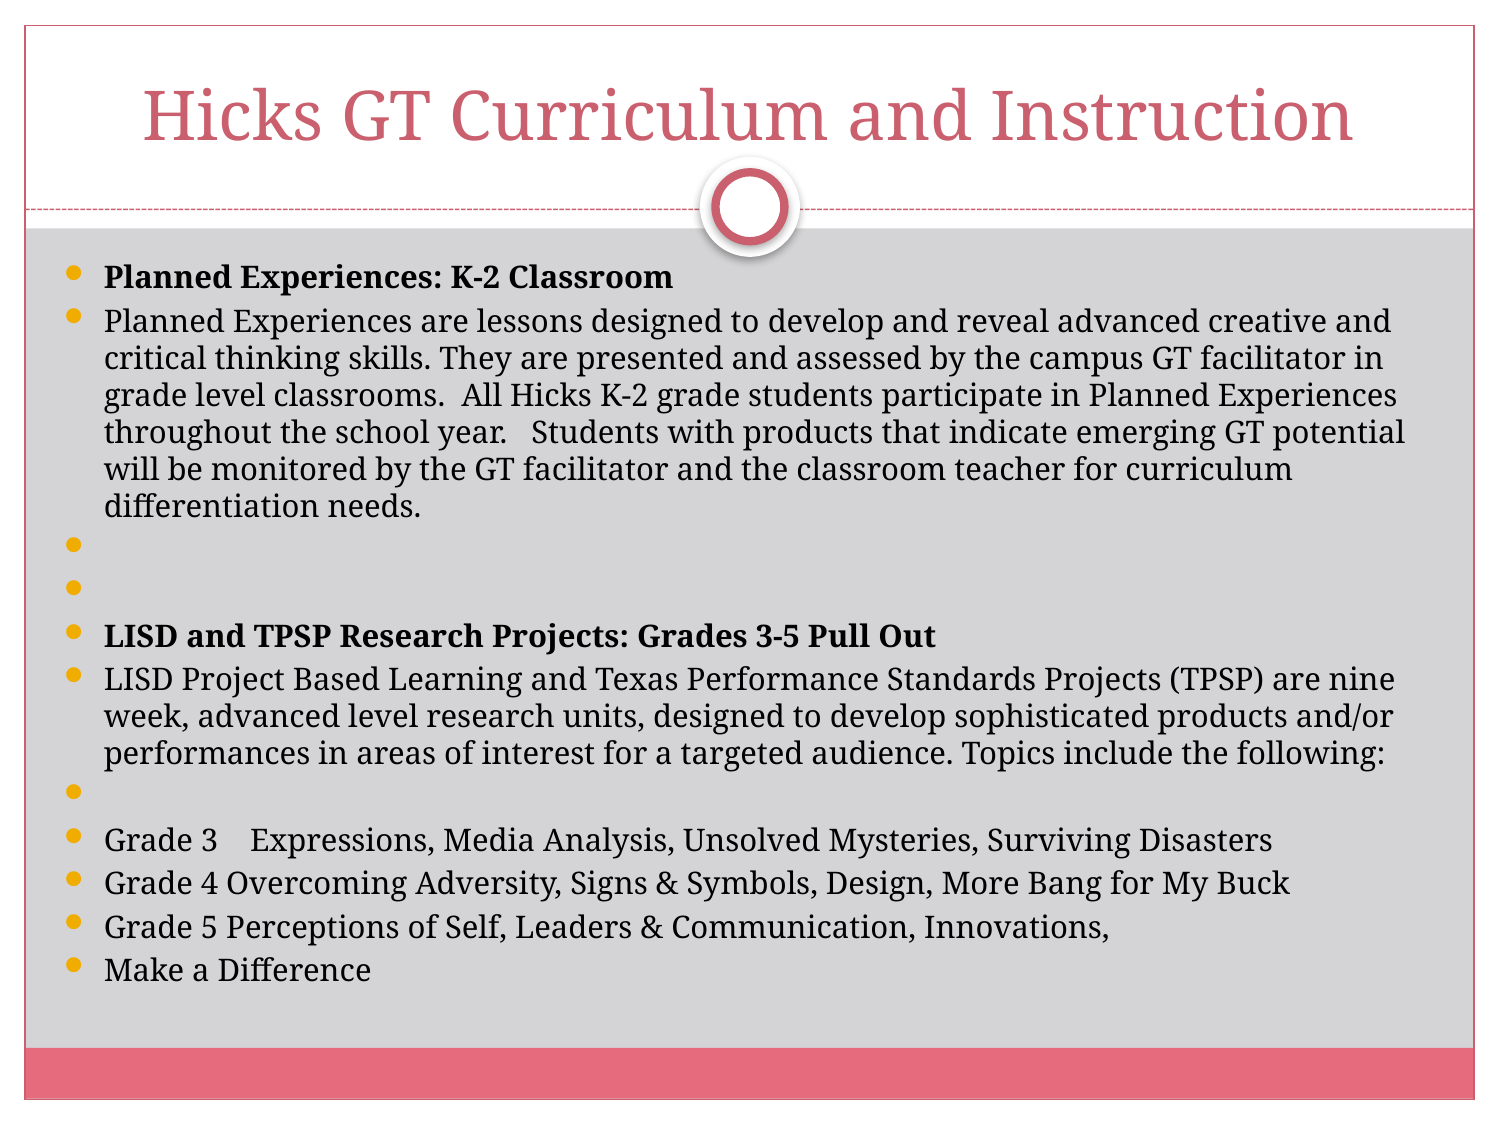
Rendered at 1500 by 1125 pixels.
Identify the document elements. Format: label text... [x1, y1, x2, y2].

title Hicks GT Curriculum and Instruction [49, 37, 1450, 162]
list Planned Experiences: K-2 Classroom Planned Experiences are lessons designed to develop and reveal advanced creative and critical thinking skills. They are presented and assessed by the campus GT facilitator in grade level classrooms. All Hicks K-2 grade students participate in Planned Experiences throughout the school year. Students with products that indicate emerging GT potential will be monitored by the GT facilitator and the classroom teacher for curriculum differentiation needs. LISD and TPSP Research Projects: Grades 3-5 Pull Out LISD Project Based Learning and Texas Performance Standards Projects (TPSP) are nine week, advanced level research units, designed to develop sophisticated products and/or performances in areas of interest for a targeted audience. Topics include the following: Grade 3 Expressions, Media Analysis, Unsolved Mysteries, Surviving Disasters Grade 4 Overcoming Adversity, Signs & Symbols, Design, More Bang for My Buck Grade 5 Perceptions of Self, Leaders & Communication, Innovations, Make a Difference [49, 250, 1445, 1001]
